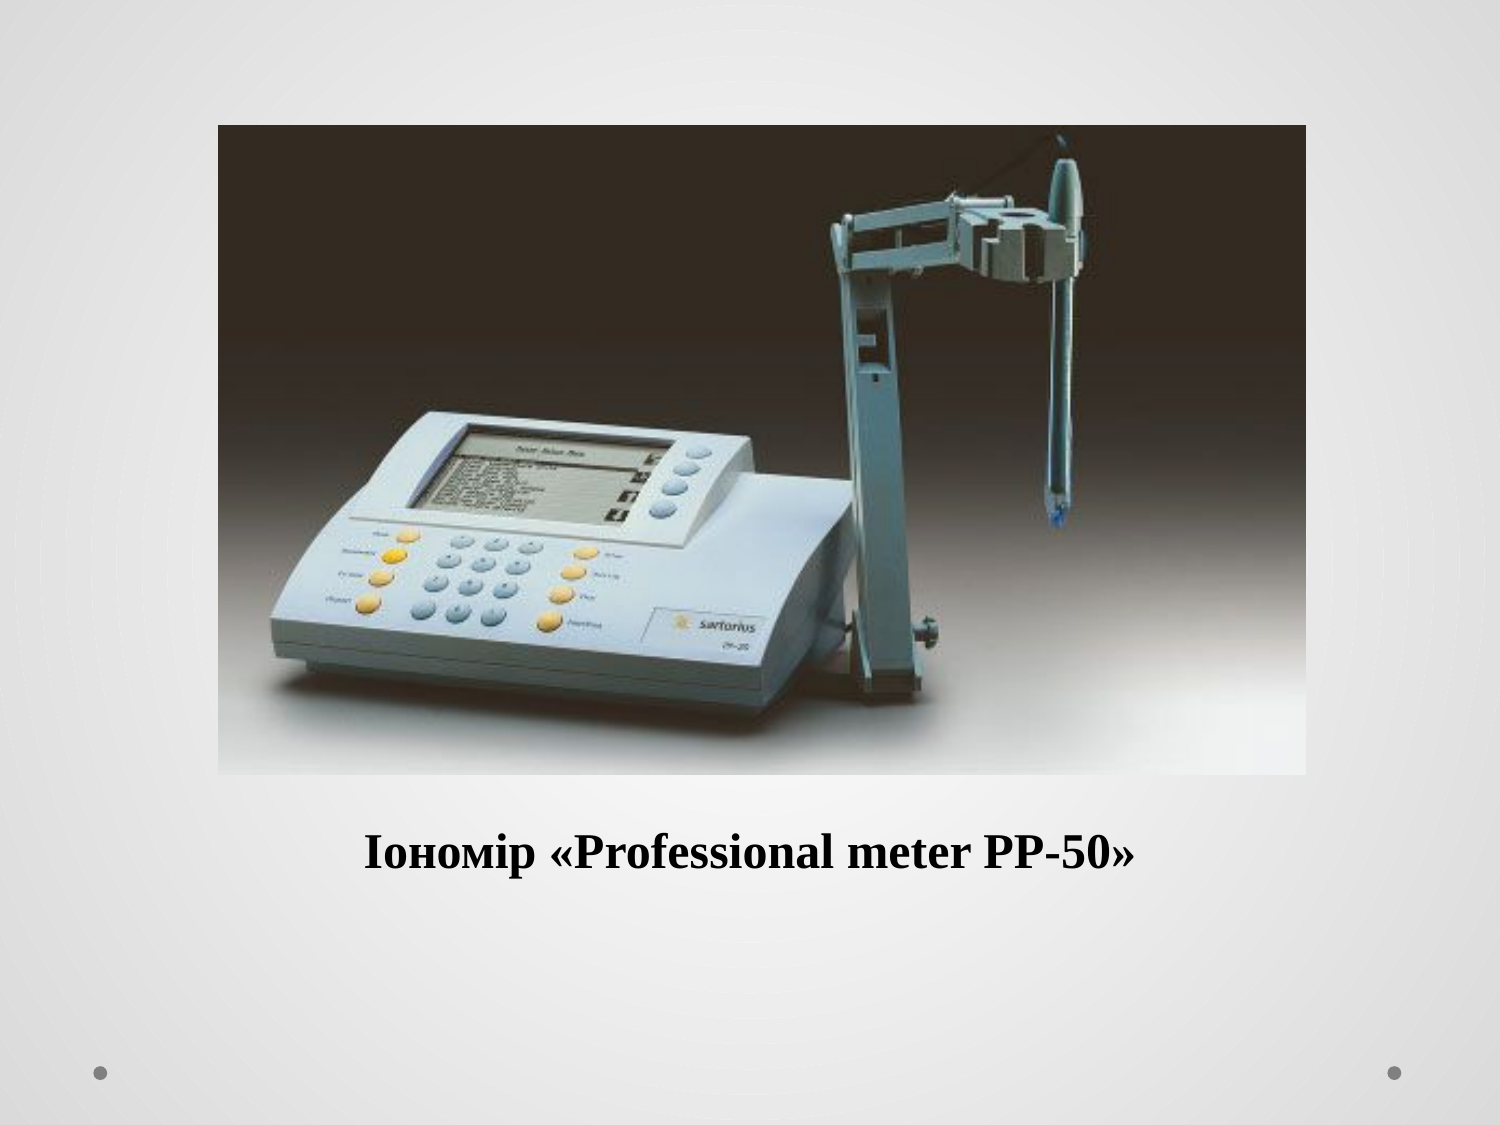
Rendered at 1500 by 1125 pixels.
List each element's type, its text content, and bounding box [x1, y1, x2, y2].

list Іономір «Professional meter PP-50» [75, 810, 1425, 1005]
picture [218, 125, 1306, 776]
